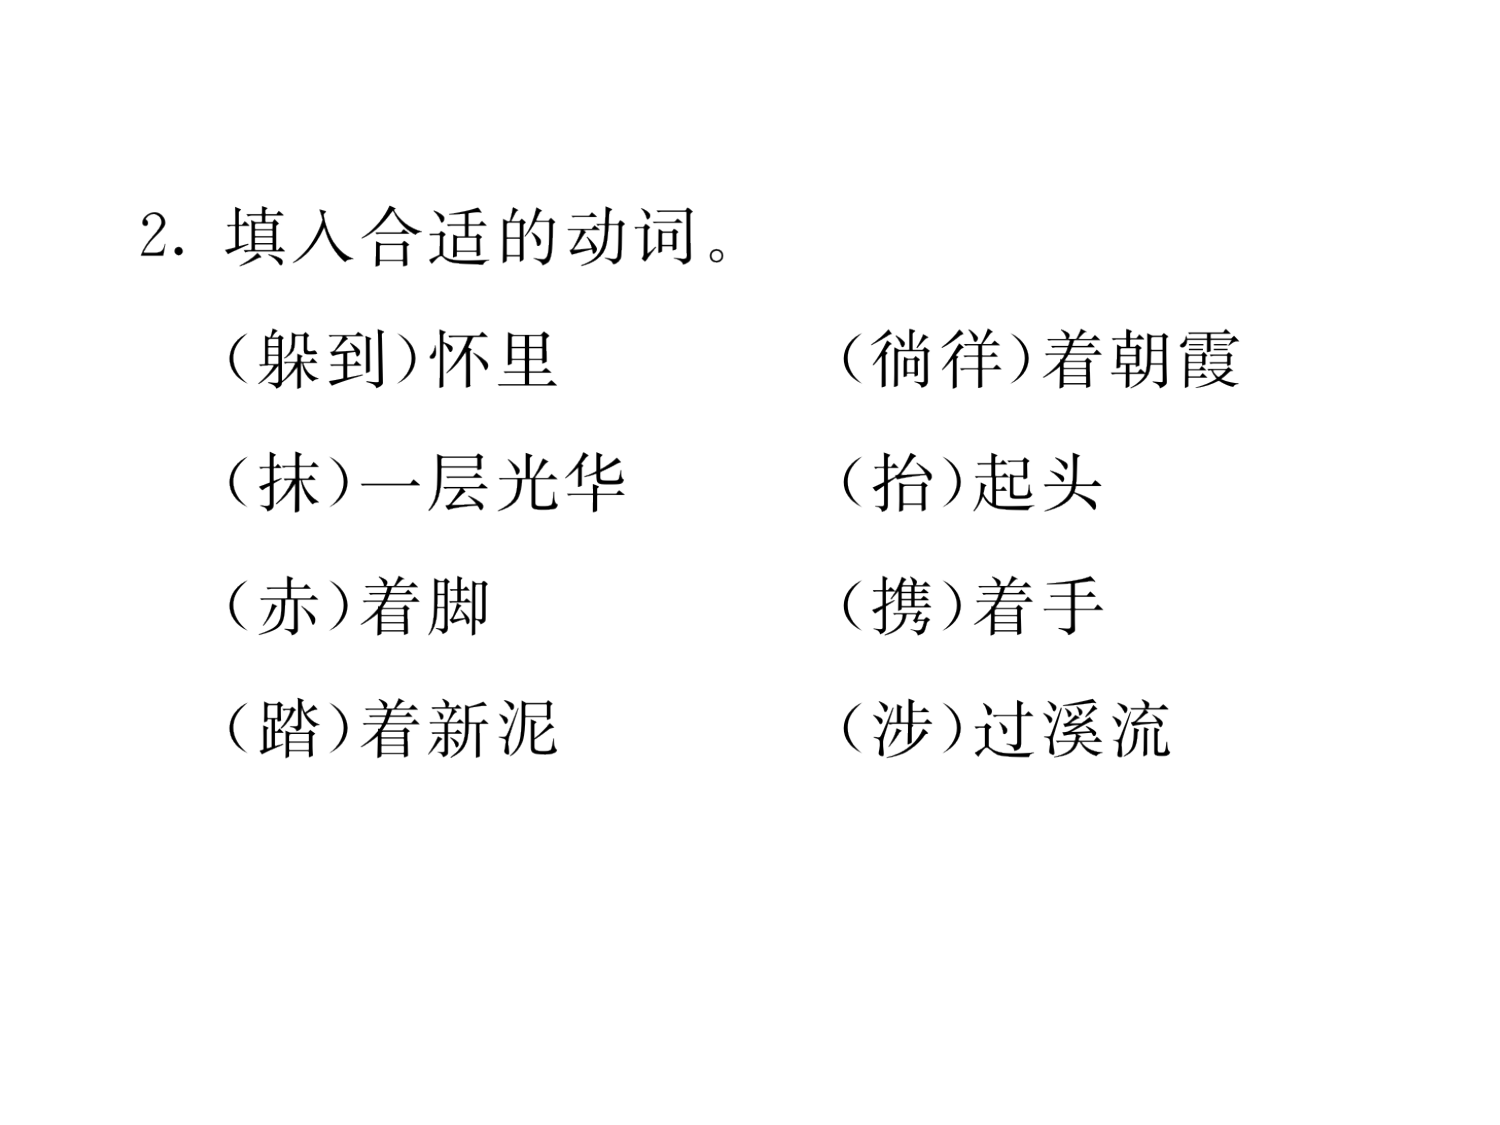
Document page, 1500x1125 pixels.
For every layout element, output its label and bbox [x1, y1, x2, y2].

picture [135, 172, 1500, 802]
